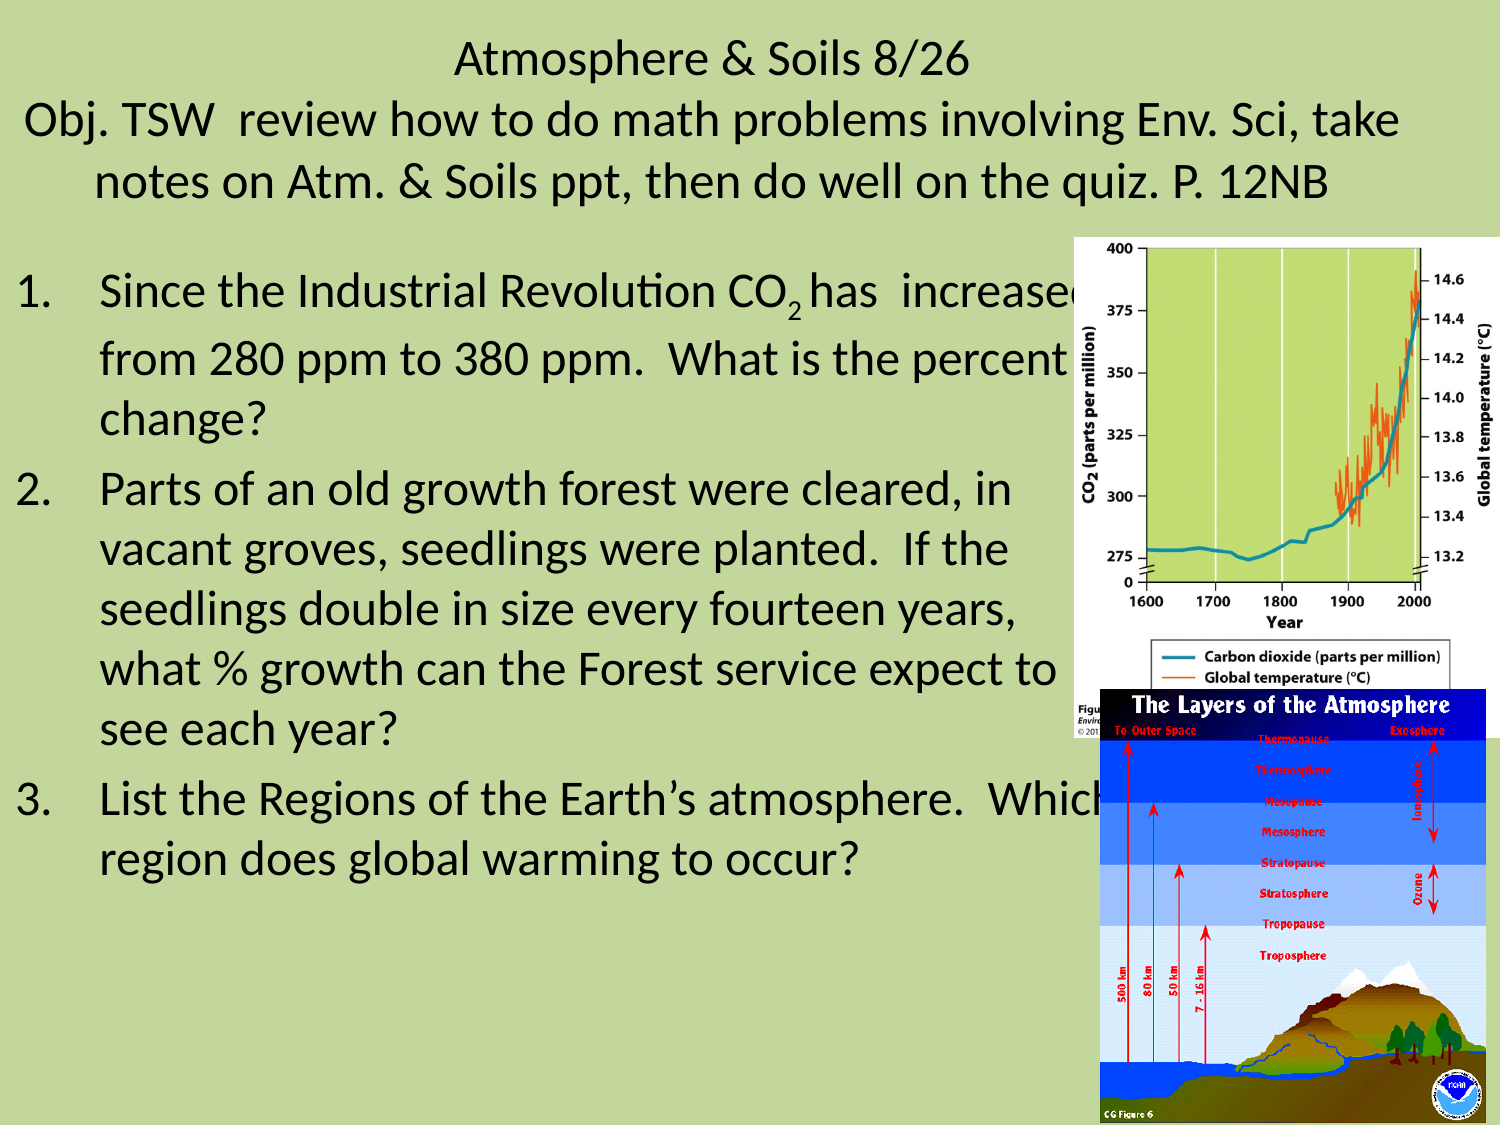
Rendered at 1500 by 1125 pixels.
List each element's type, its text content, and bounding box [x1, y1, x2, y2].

list Since the Industrial Revolution CO2 has increased from 280 ppm to 380 ppm. What is the percent change? Parts of an old growth forest were cleared, in vacant groves, seedlings were planted. If the seedlings double in size every fourteen years, what % growth can the Forest service expect to see each year? List the Regions of the Earth’s atmosphere. Which region does global warming to occur? [0, 249, 1094, 1005]
title Atmosphere & Soils 8/26 Obj. TSW review how to do math problems involving Env. Sci, take notes on Atm. & Soils ppt, then do well on the quiz. P. 12NB [0, 0, 1425, 233]
picture [1074, 237, 1500, 1123]
